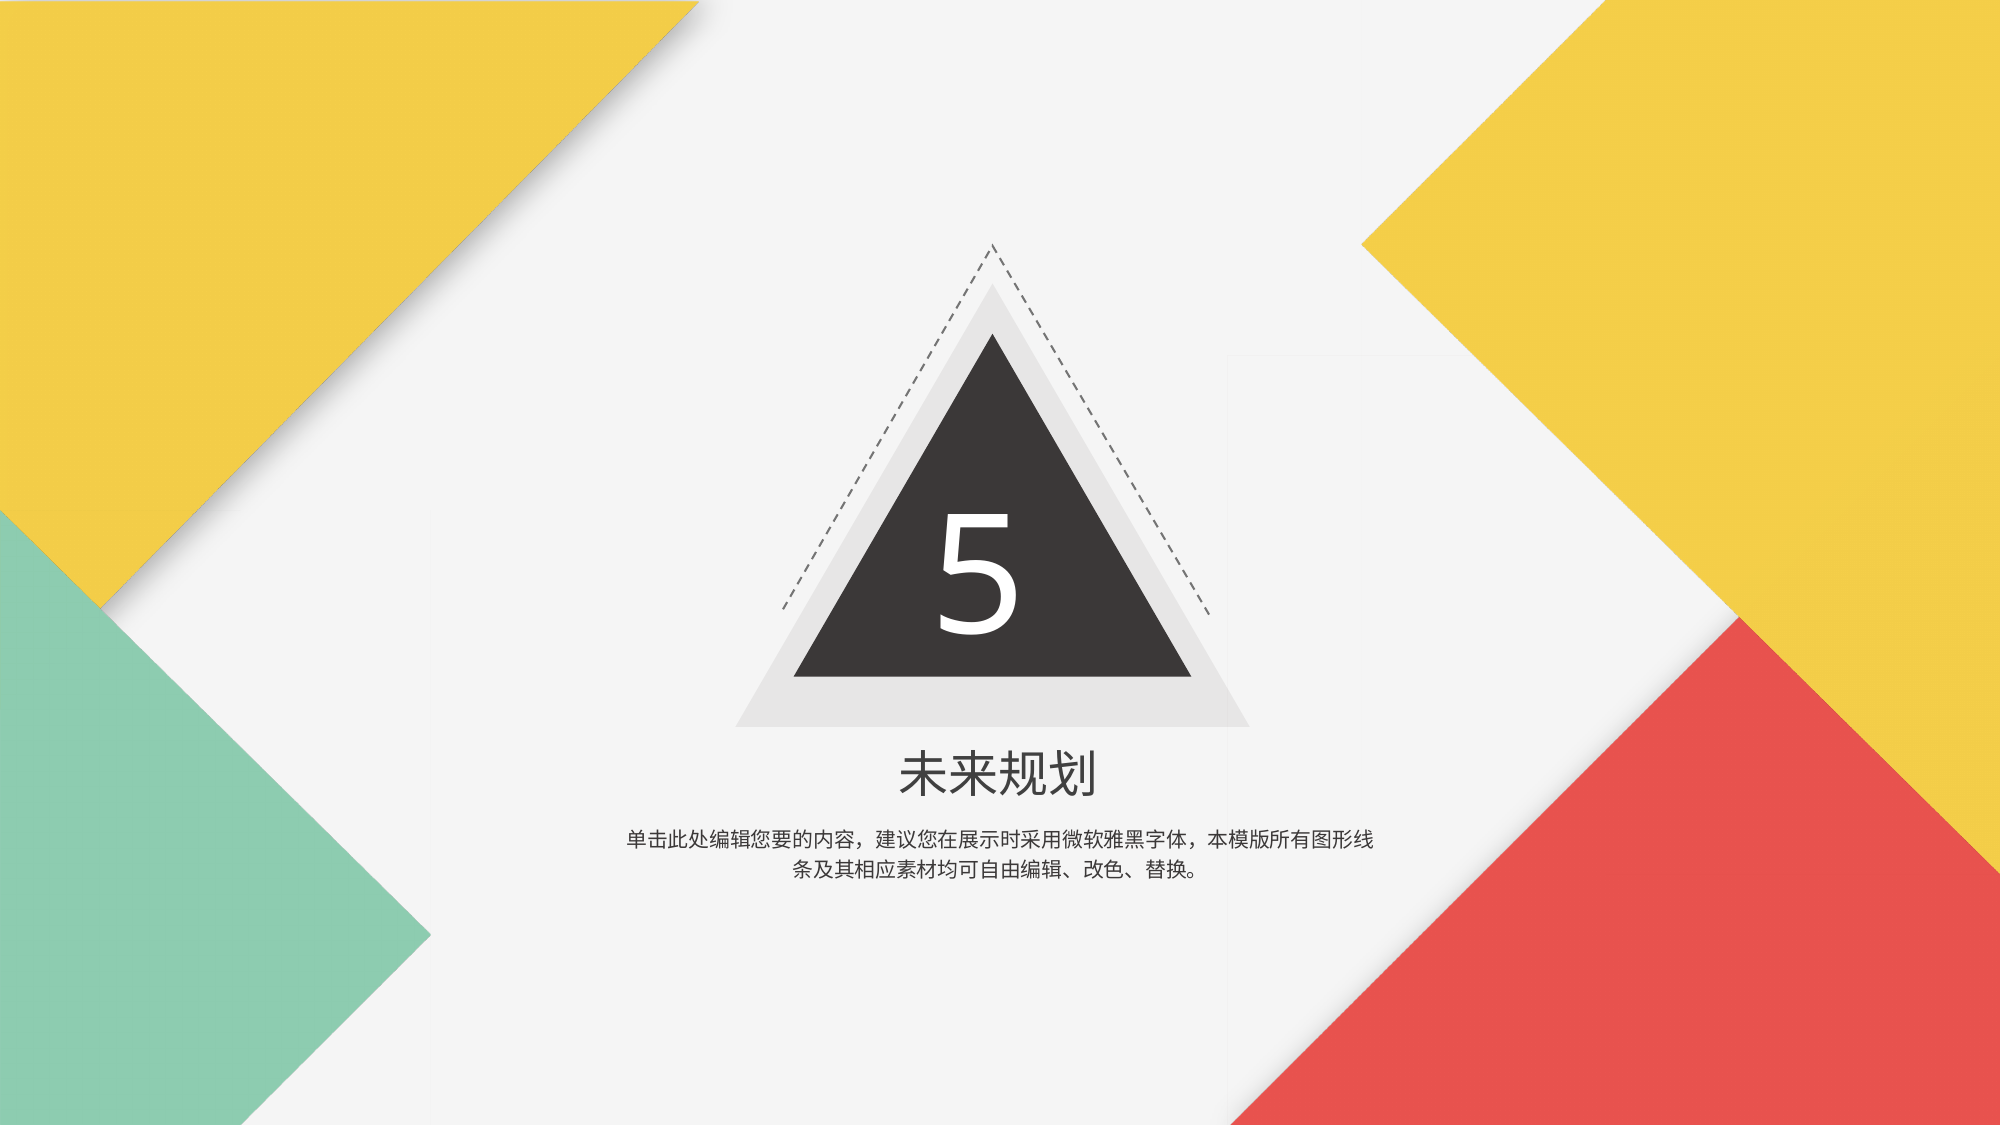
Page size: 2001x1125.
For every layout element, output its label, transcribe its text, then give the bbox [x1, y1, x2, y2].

text_box [782, 243, 1212, 619]
picture [1227, 0, 2000, 1125]
text_box 单击此处编辑您要的内容，建议您在展示时采用微软雅黑字体，本模版所有图形线条及其相应素材均可自由编辑、改色、替换。 [619, 821, 1227, 882]
text_box 未来规划 [887, 736, 1111, 808]
picture [0, 1, 699, 1125]
text_box 5 [915, 613, 1070, 675]
text_box [791, 611, 1194, 678]
text_box [733, 610, 1227, 728]
